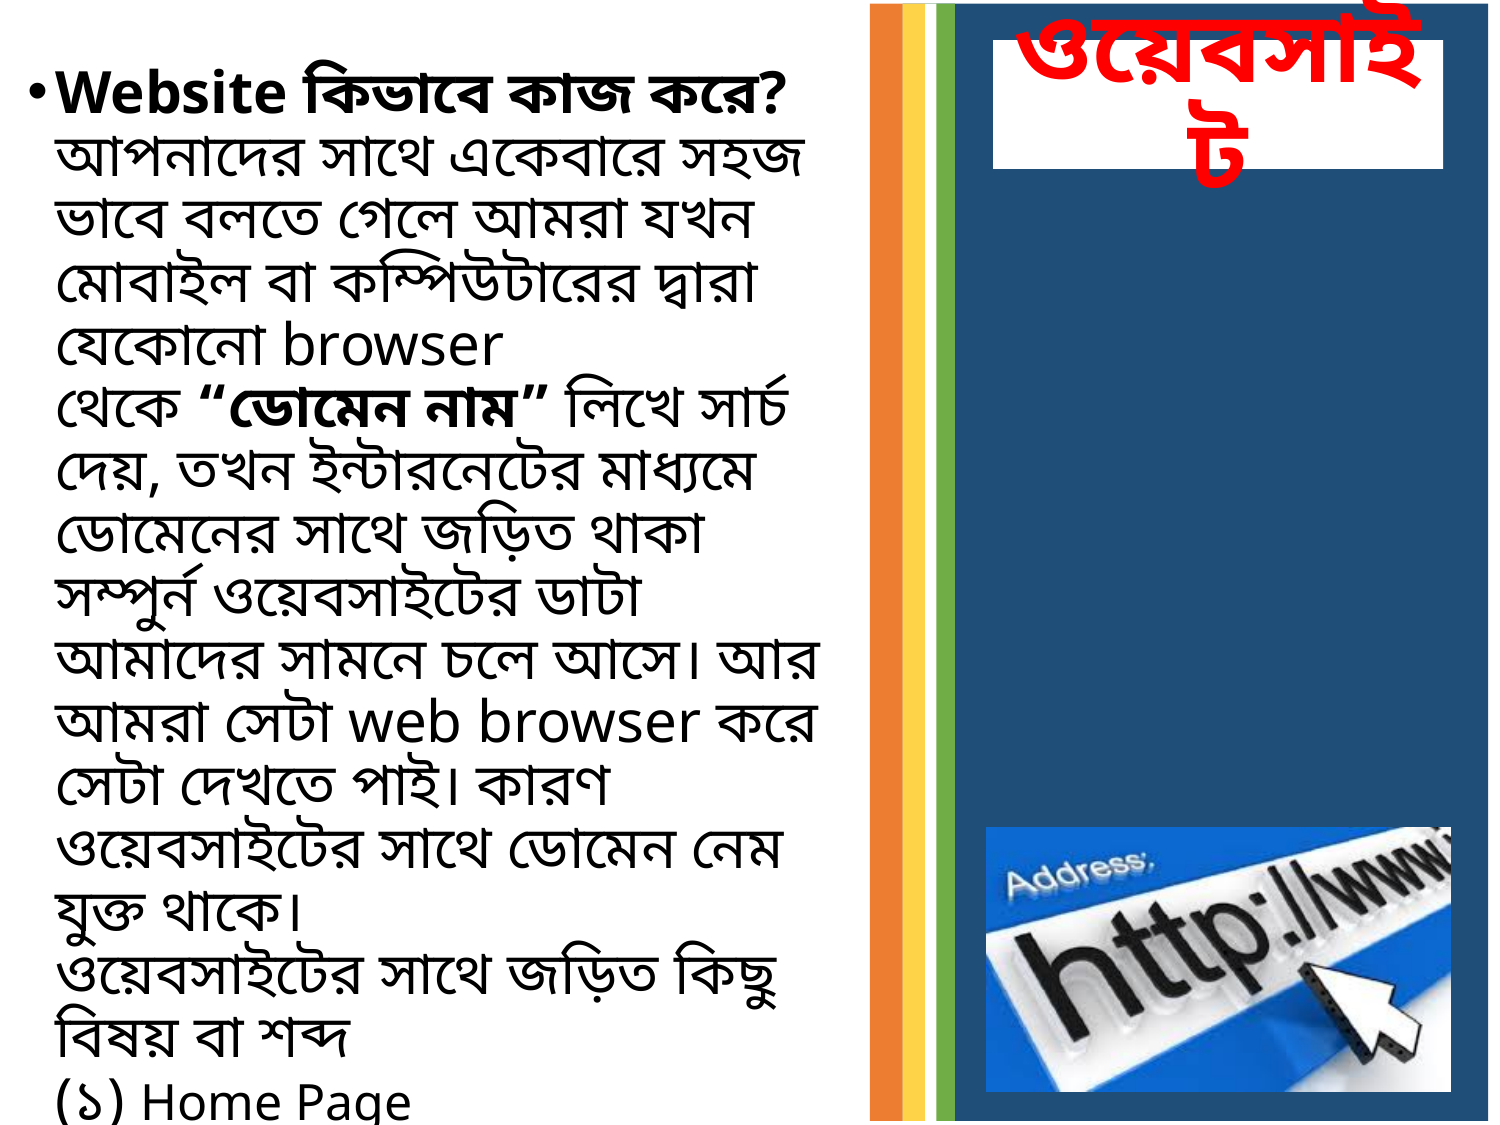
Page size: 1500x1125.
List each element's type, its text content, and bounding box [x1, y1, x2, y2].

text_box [869, 3, 1489, 1121]
picture [986, 827, 1451, 1092]
list Website কিভাবে কাজ করে? আপনাদের সাথে একেবারে সহজ ভাবে বলতে গেলে আমরা যখন মোবাইল বা কম্পিউটারের দ্বারা যেকোনো browser থেকে “ডোমেন নাম” লিখে সার্চ দেয়, তখন ইন্টারনেটের মাধ্যমে ডোমেনের সাথে জড়িত থাকা সম্পুর্ন ওয়েবসাইটের ডাটা আমাদের সামনে চলে আসে। আর আমরা সেটা web browser করে সেটা দেখতে পাই। কারণ ওয়েবসাইটের সাথে ডোমেন নেম যুক্ত থাকে। ওয়েবসাইটের সাথে জড়িত কিছু বিষয় বা শব্দ (১) Home Page (২) URL Address /Domain Name (৩) Web Server [12, 55, 869, 1070]
